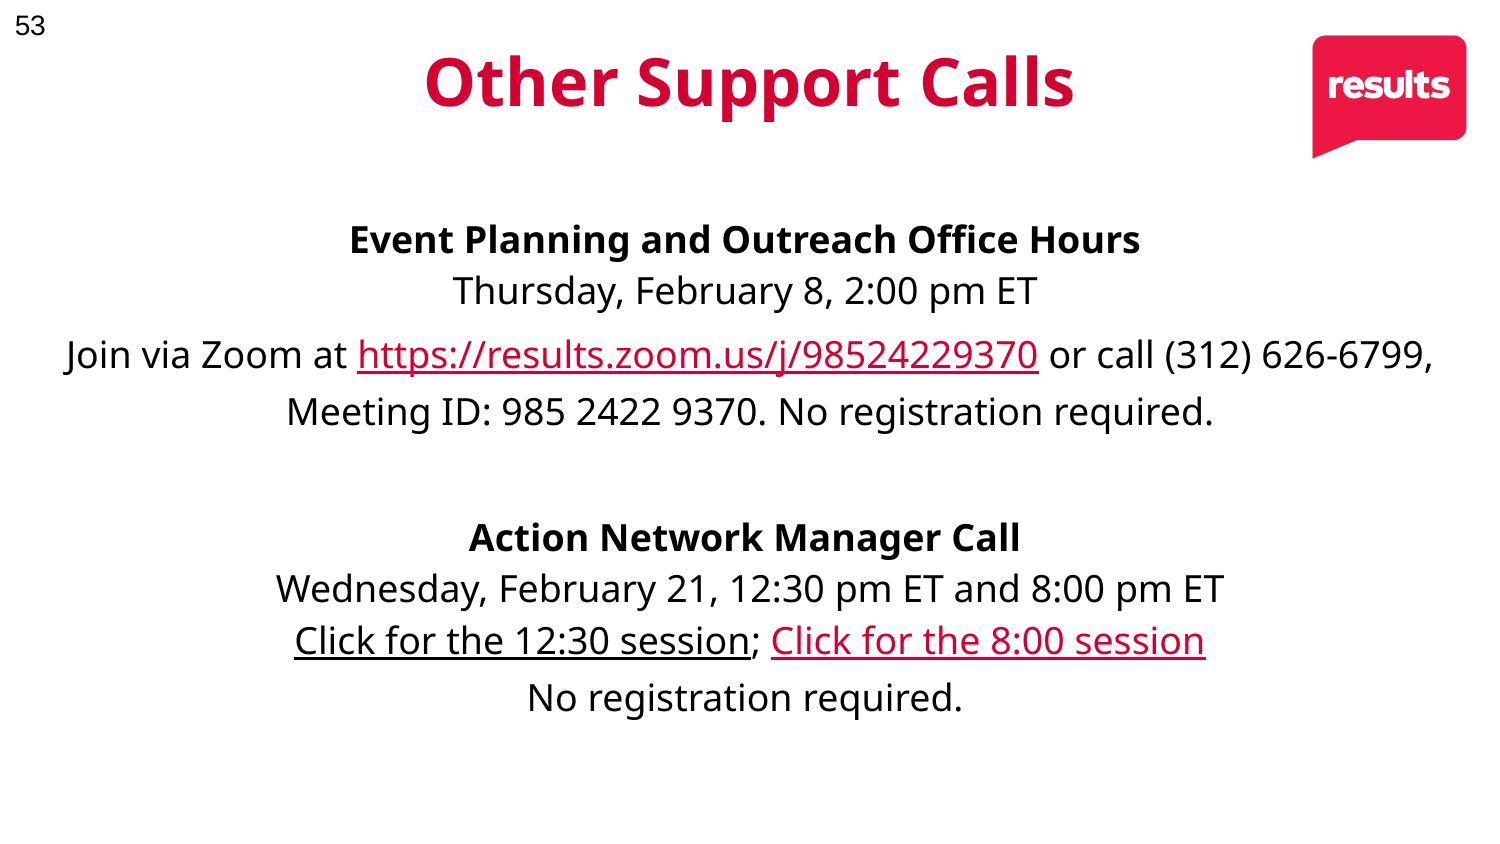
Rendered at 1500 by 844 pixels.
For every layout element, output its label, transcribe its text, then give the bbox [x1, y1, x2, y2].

picture [1289, 13, 1490, 175]
title Other Support Calls [142, 25, 1358, 135]
text_box Event Planning and Outreach Office Hours Thursday, February 8, 2:00 pm ET Join via Zoom at https://results.zoom.us/j/98524229370 or call (312) 626-6799, Meeting ID: 985 2422 9370. No registration required. Action Network Manager Call Wednesday, February 21, 12:30 pm ET and 8:00 pm ET Click for the 12:30 session; Click for the 8:00 session No registration required. [47, 157, 1453, 808]
